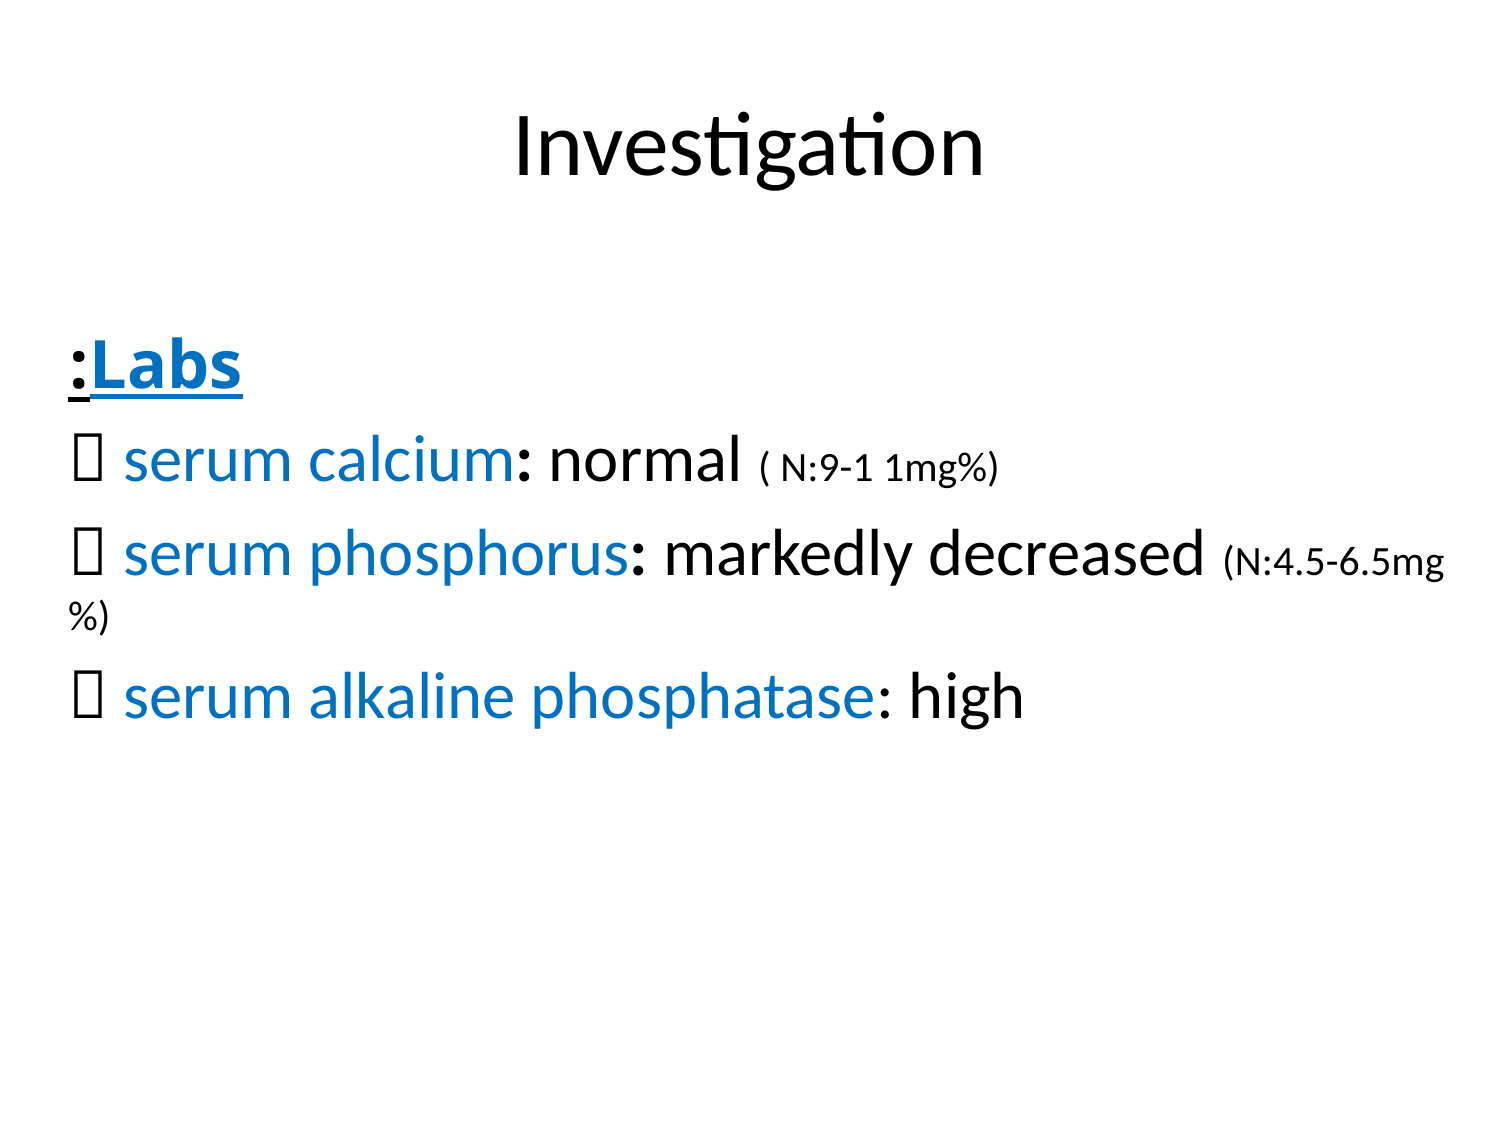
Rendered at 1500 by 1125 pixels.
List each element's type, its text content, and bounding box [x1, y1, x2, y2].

title Investigation [75, 45, 1425, 233]
list Labs:  serum calcium: normal ( N:9-1 1mg%)  serum phosphorus: markedly decreased (N:4.5-6.5mg%)  serum alkaline phosphatase: high [53, 314, 1479, 1035]
